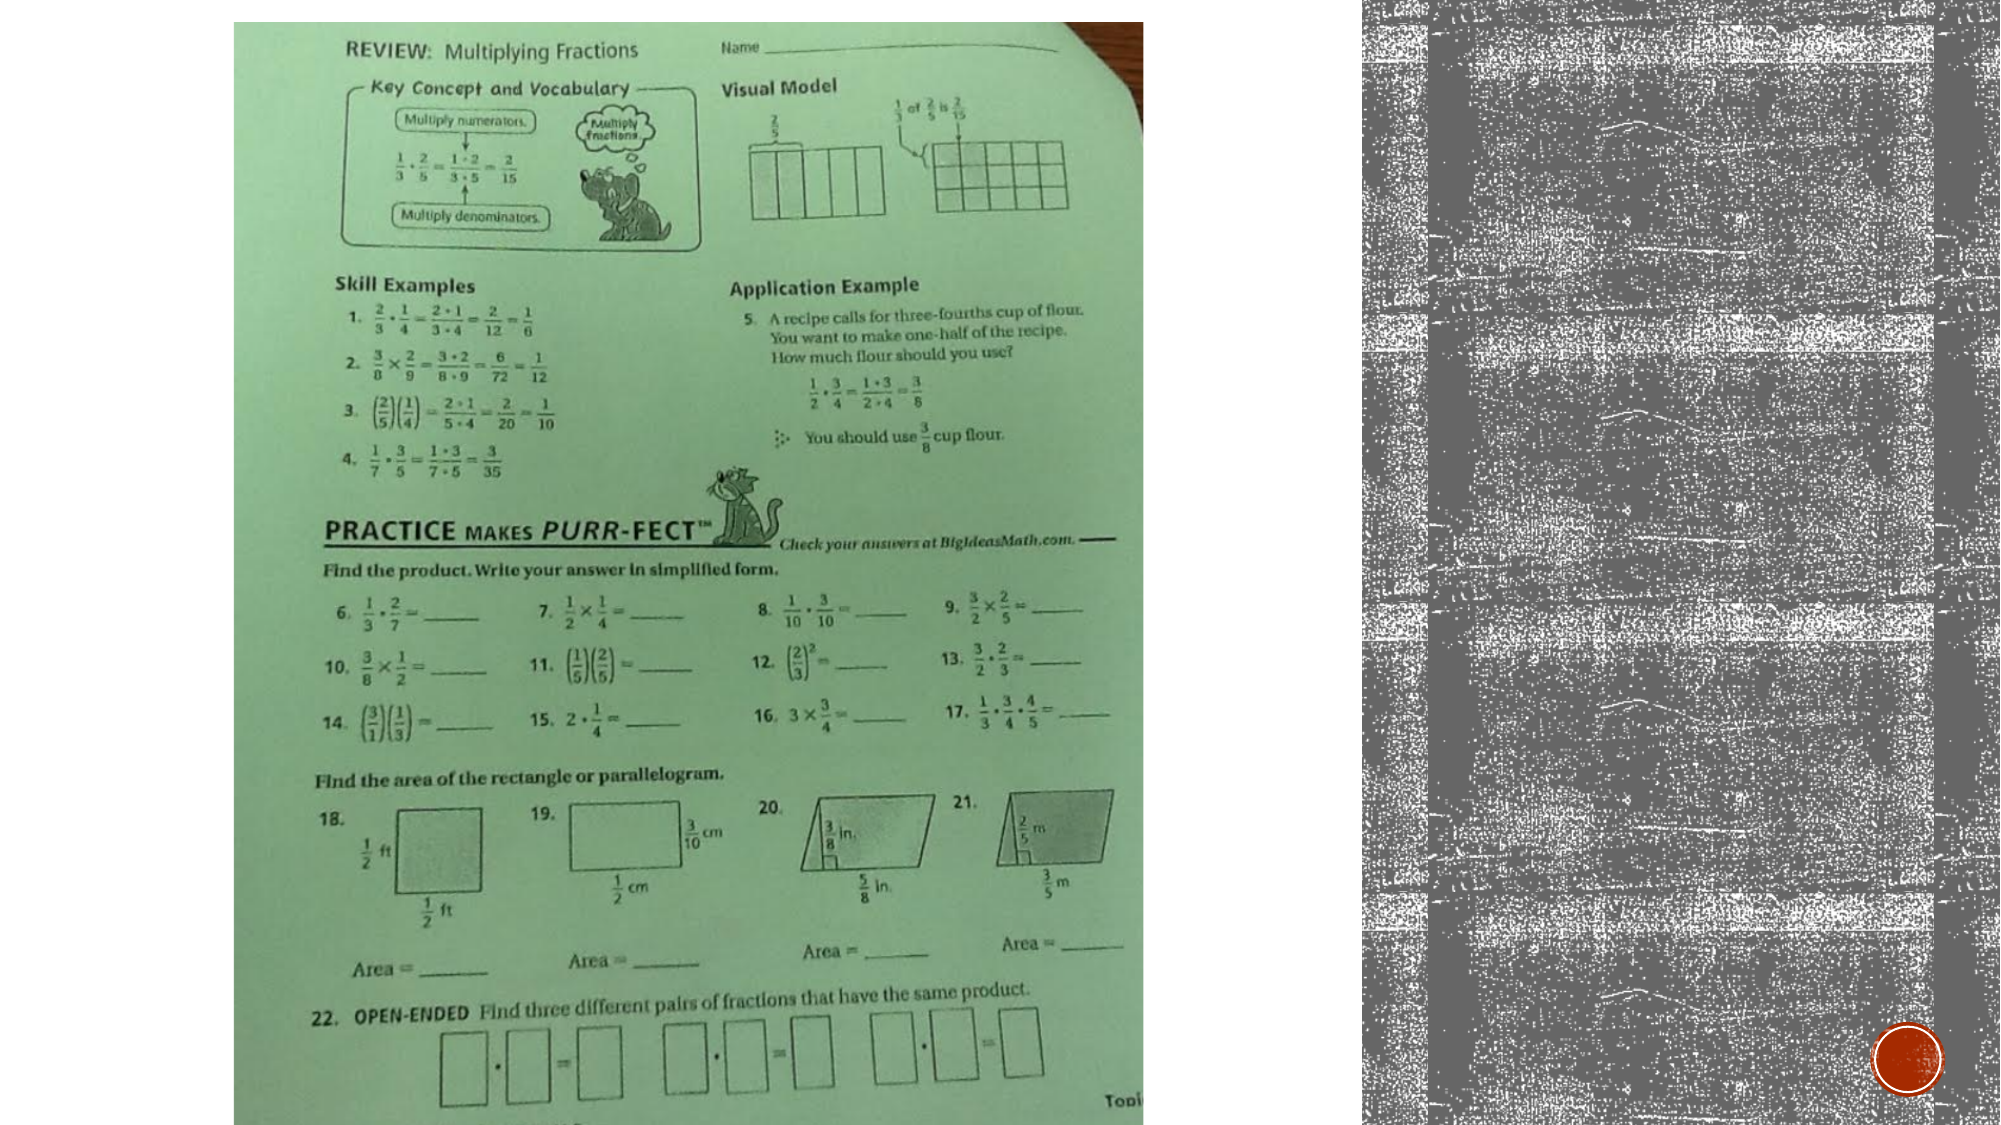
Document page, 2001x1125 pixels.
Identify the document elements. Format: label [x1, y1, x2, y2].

picture [140, 22, 1238, 1125]
